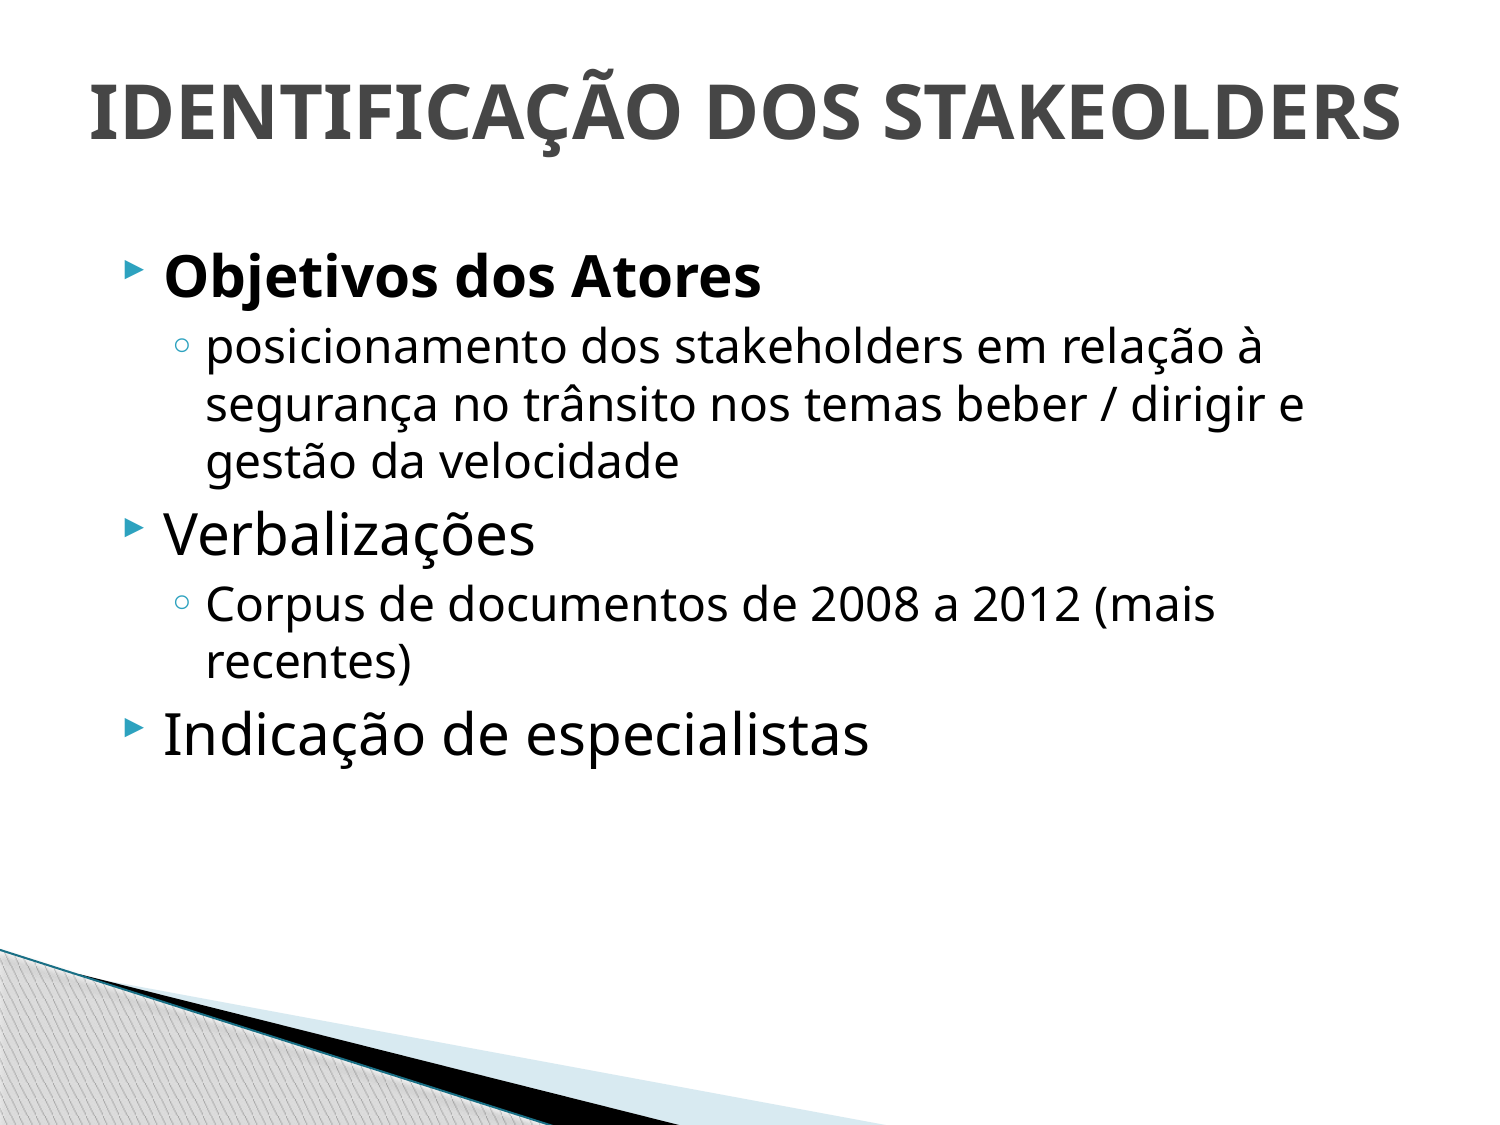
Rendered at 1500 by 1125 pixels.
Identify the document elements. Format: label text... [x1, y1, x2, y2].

title IDENTIFICAÇÃO DOS STAKEOLDERS [75, 45, 1425, 173]
list Objetivos dos Atores posicionamento dos stakeholders em relação à segurança no trânsito nos temas beber / dirigir e gestão da velocidade Verbalizações Corpus de documentos de 2008 a 2012 (mais recentes) Indicação de especialistas [88, 231, 1439, 1053]
